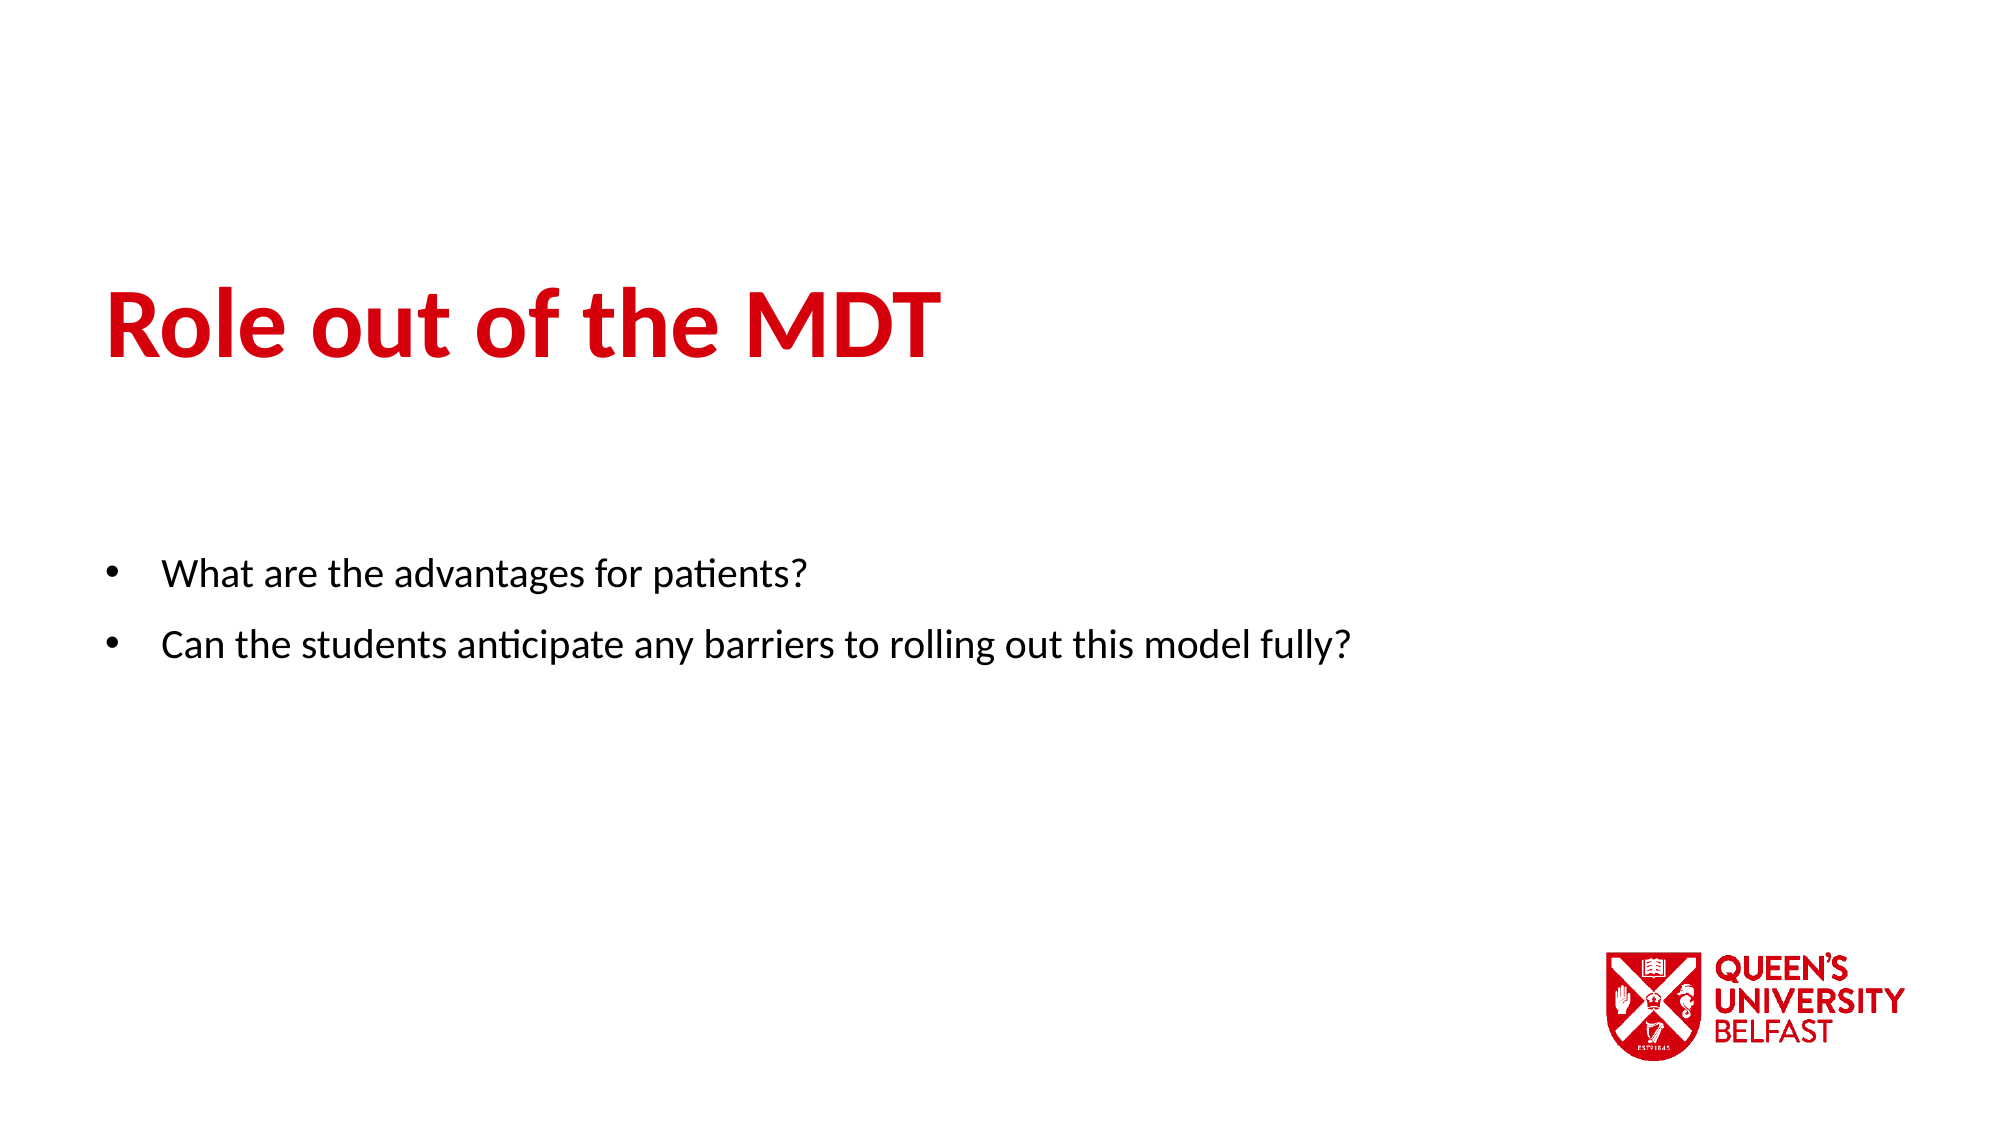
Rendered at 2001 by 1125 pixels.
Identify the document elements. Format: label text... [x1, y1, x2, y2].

list Role out of the MDT [90, 263, 1214, 494]
picture [1605, 948, 1906, 1065]
list What are the advantages for patients? Can the students anticipate any barriers to rolling out this model fully? [90, 538, 1412, 1065]
